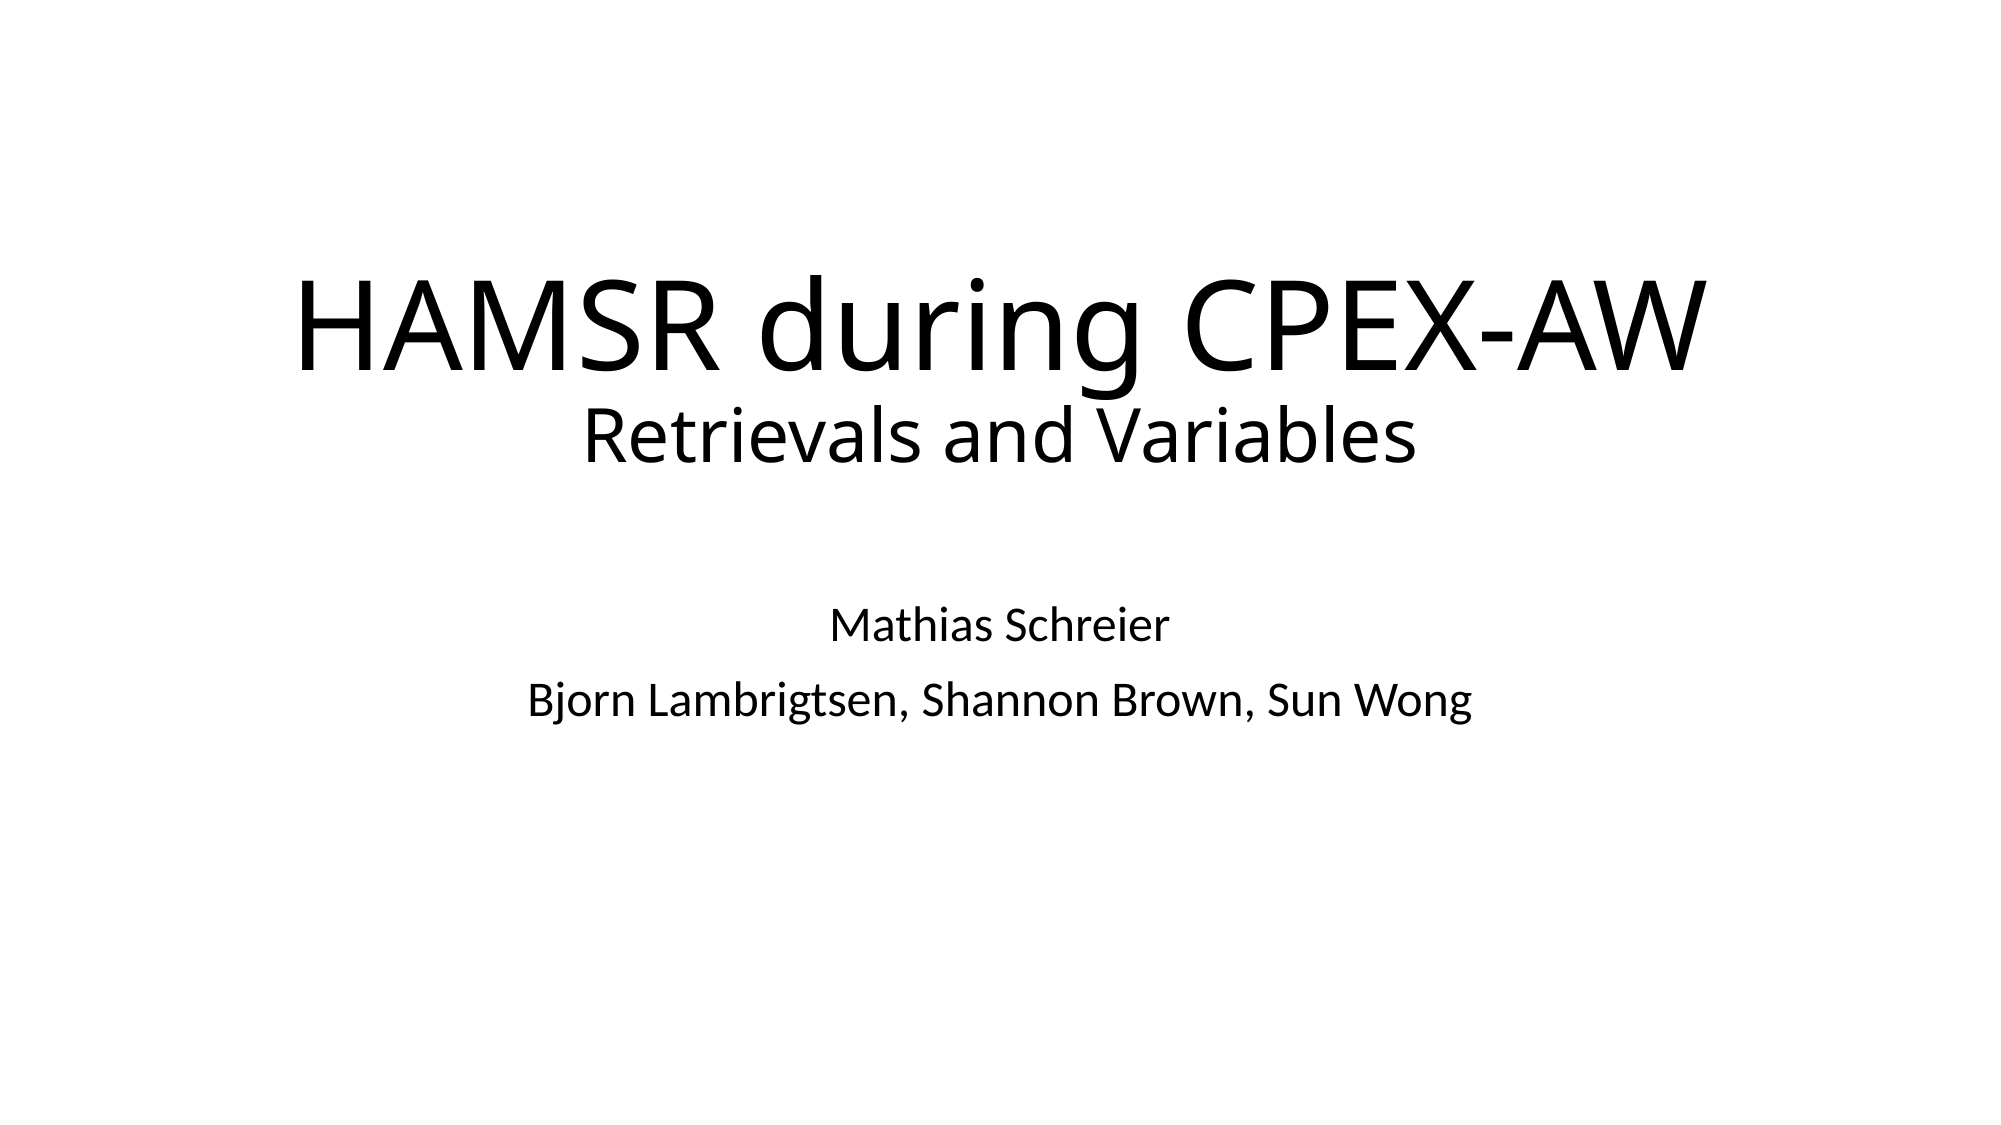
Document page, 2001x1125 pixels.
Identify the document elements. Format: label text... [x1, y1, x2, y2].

title HAMSR during CPEX-AW Retrievals and Variables [249, 184, 1750, 576]
subtitle Mathias Schreier Bjorn Lambrigtsen, Shannon Brown, Sun Wong [249, 590, 1750, 863]
